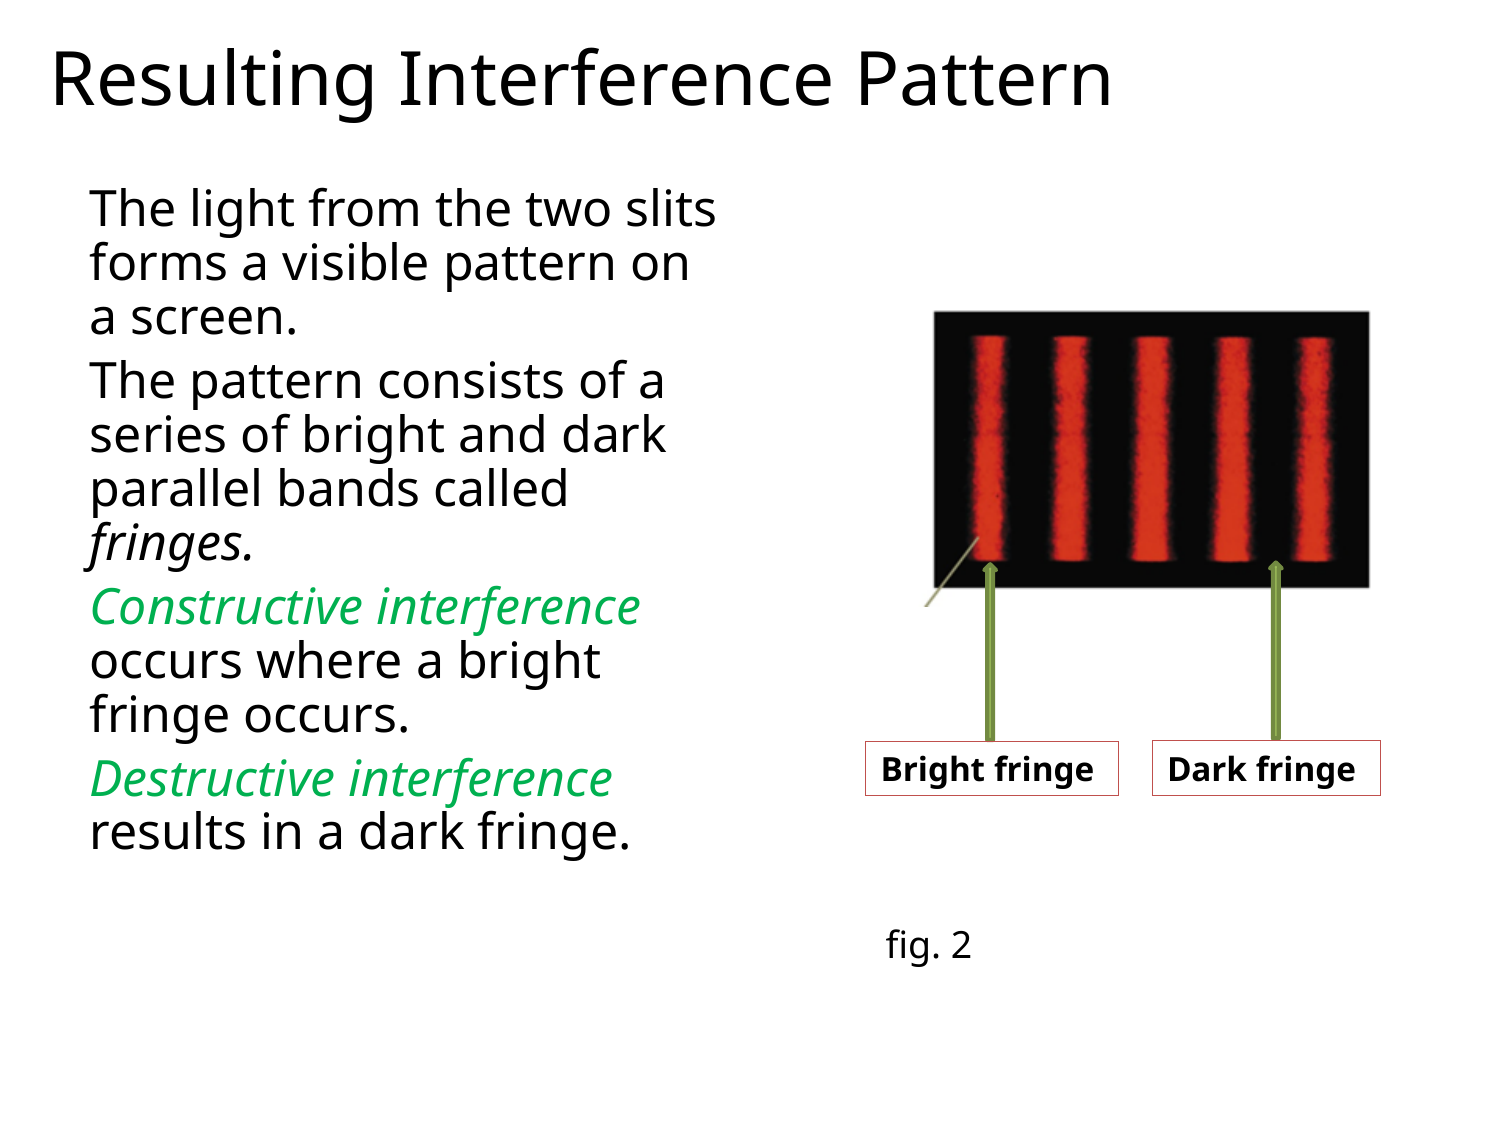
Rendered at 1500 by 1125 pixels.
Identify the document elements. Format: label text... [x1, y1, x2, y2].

text_box Bright fringe [865, 741, 1119, 796]
picture [913, 292, 1396, 608]
text_box [1270, 615, 1281, 740]
text_box The light from the two slits forms a visible pattern on a screen. The pattern consists of a series of bright and dark parallel bands called fringes. Constructive interference occurs where a bright fringe occurs. Destructive interference results in a dark fringe. [74, 175, 738, 1004]
text_box fig. 2 [870, 913, 988, 974]
text_box Dark fringe [1152, 740, 1381, 796]
text_box [985, 615, 996, 741]
text_box Resulting Interference Pattern [35, 23, 1386, 124]
